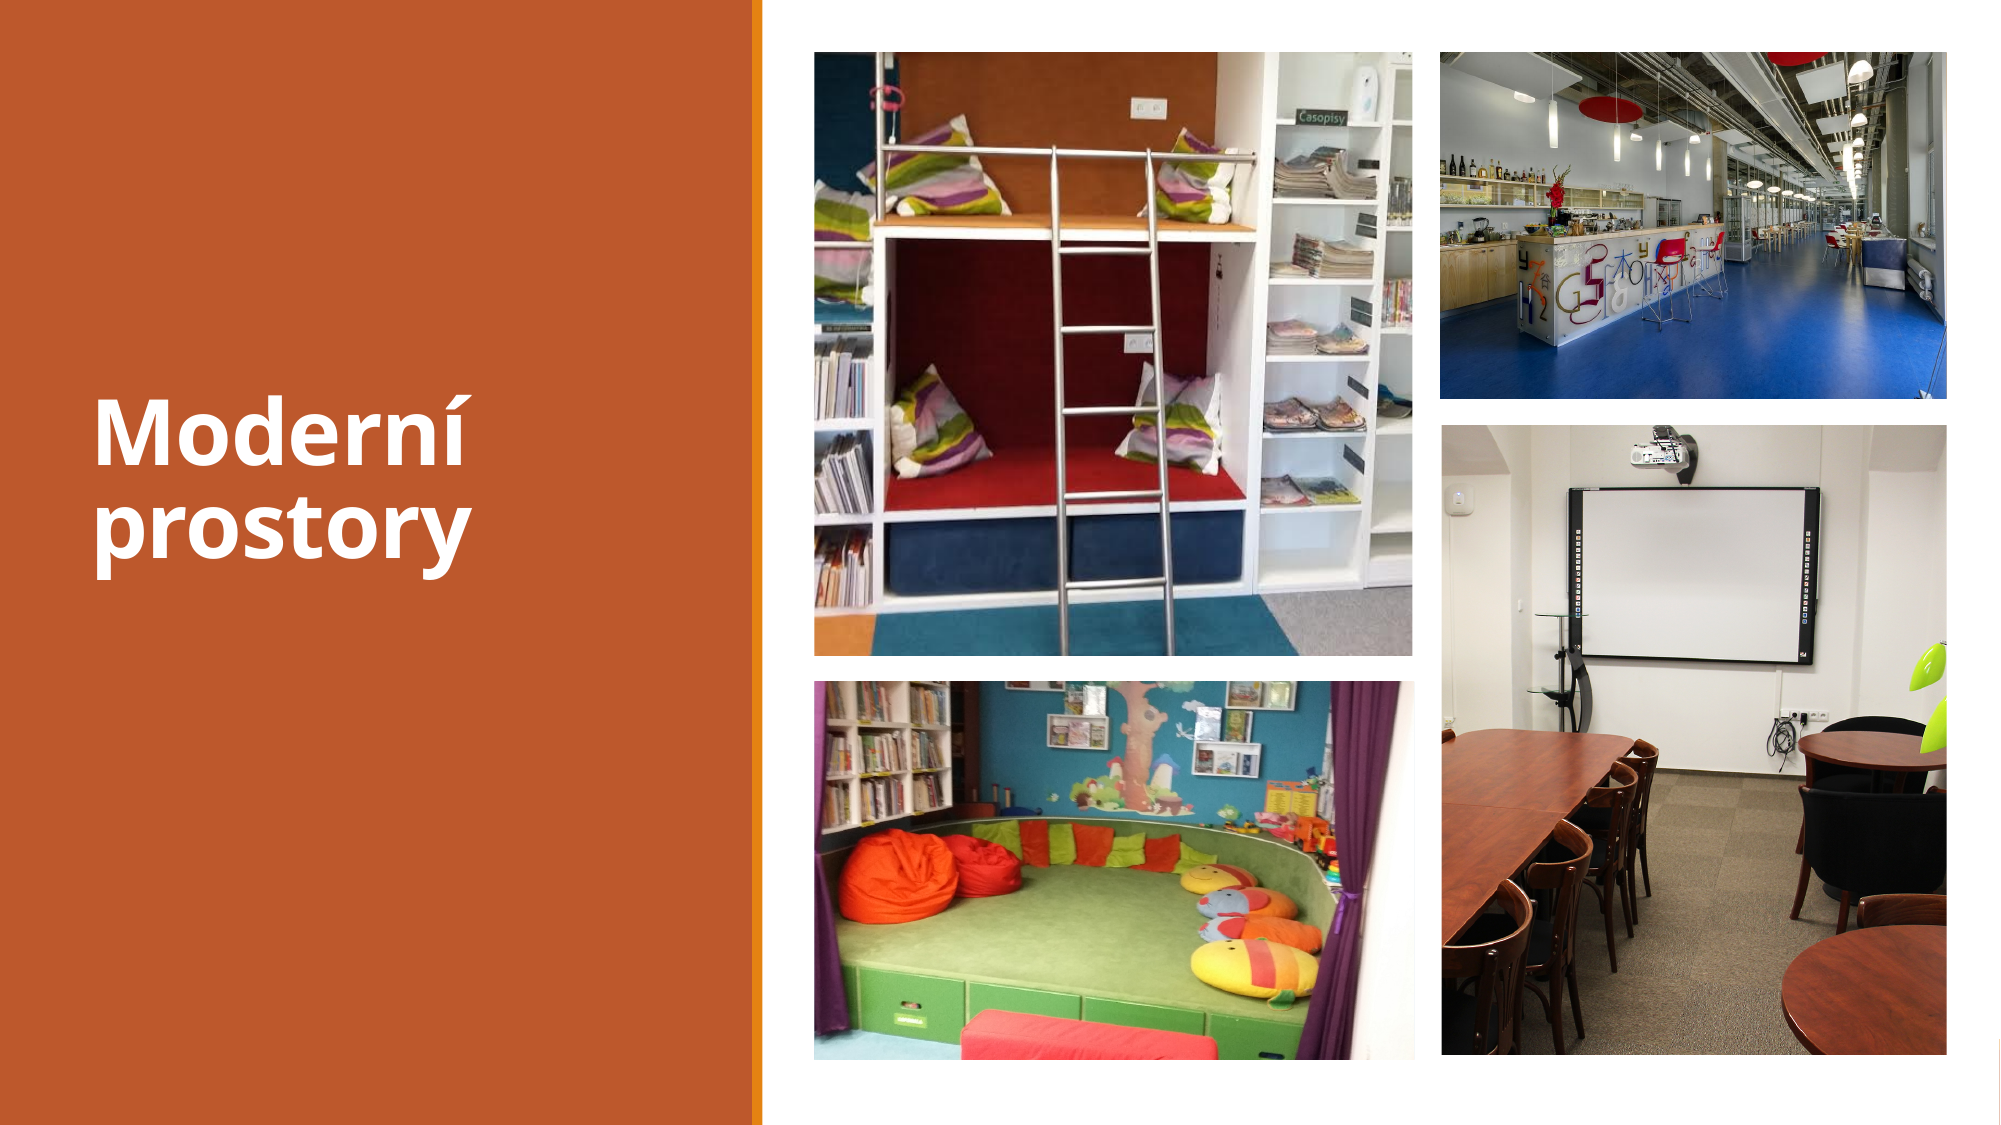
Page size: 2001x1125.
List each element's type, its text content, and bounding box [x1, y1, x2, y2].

text_box [751, 723, 764, 1125]
picture [813, 681, 1415, 1061]
text_box [764, 0, 2000, 1125]
picture [813, 52, 1413, 657]
text_box [0, 0, 751, 1125]
picture [1441, 424, 1948, 1055]
text_box [751, 0, 764, 710]
picture [1439, 52, 1948, 400]
title Moderní prostory [75, 104, 676, 585]
